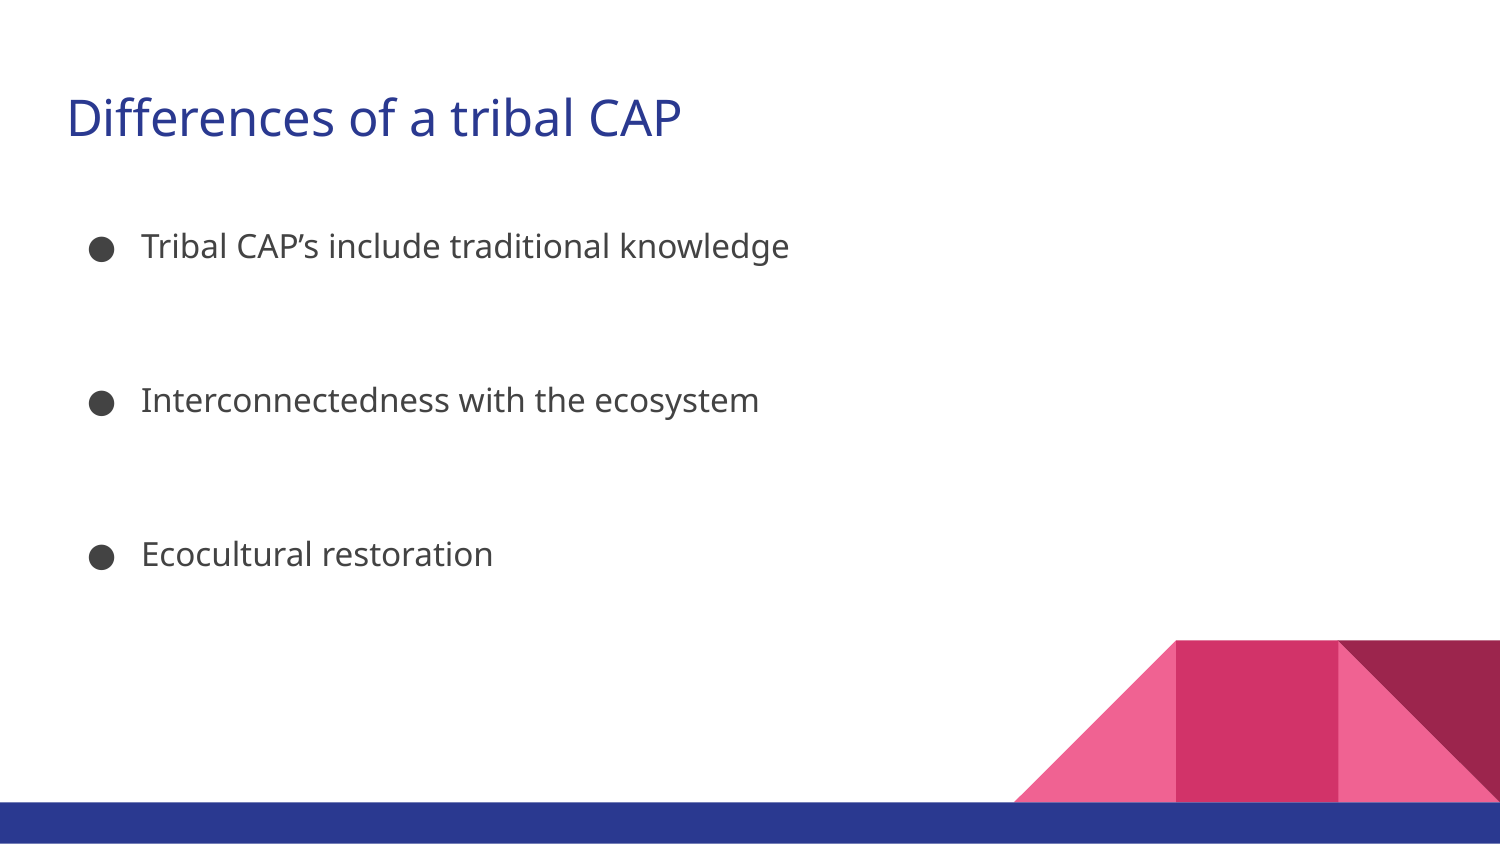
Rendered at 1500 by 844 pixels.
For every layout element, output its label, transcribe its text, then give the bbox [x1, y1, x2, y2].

list Tribal CAP’s include traditional knowledge Interconnectedness with the ecosystem Ecocultural restoration [51, 201, 1449, 750]
title Differences of a tribal CAP [51, 67, 1449, 167]
